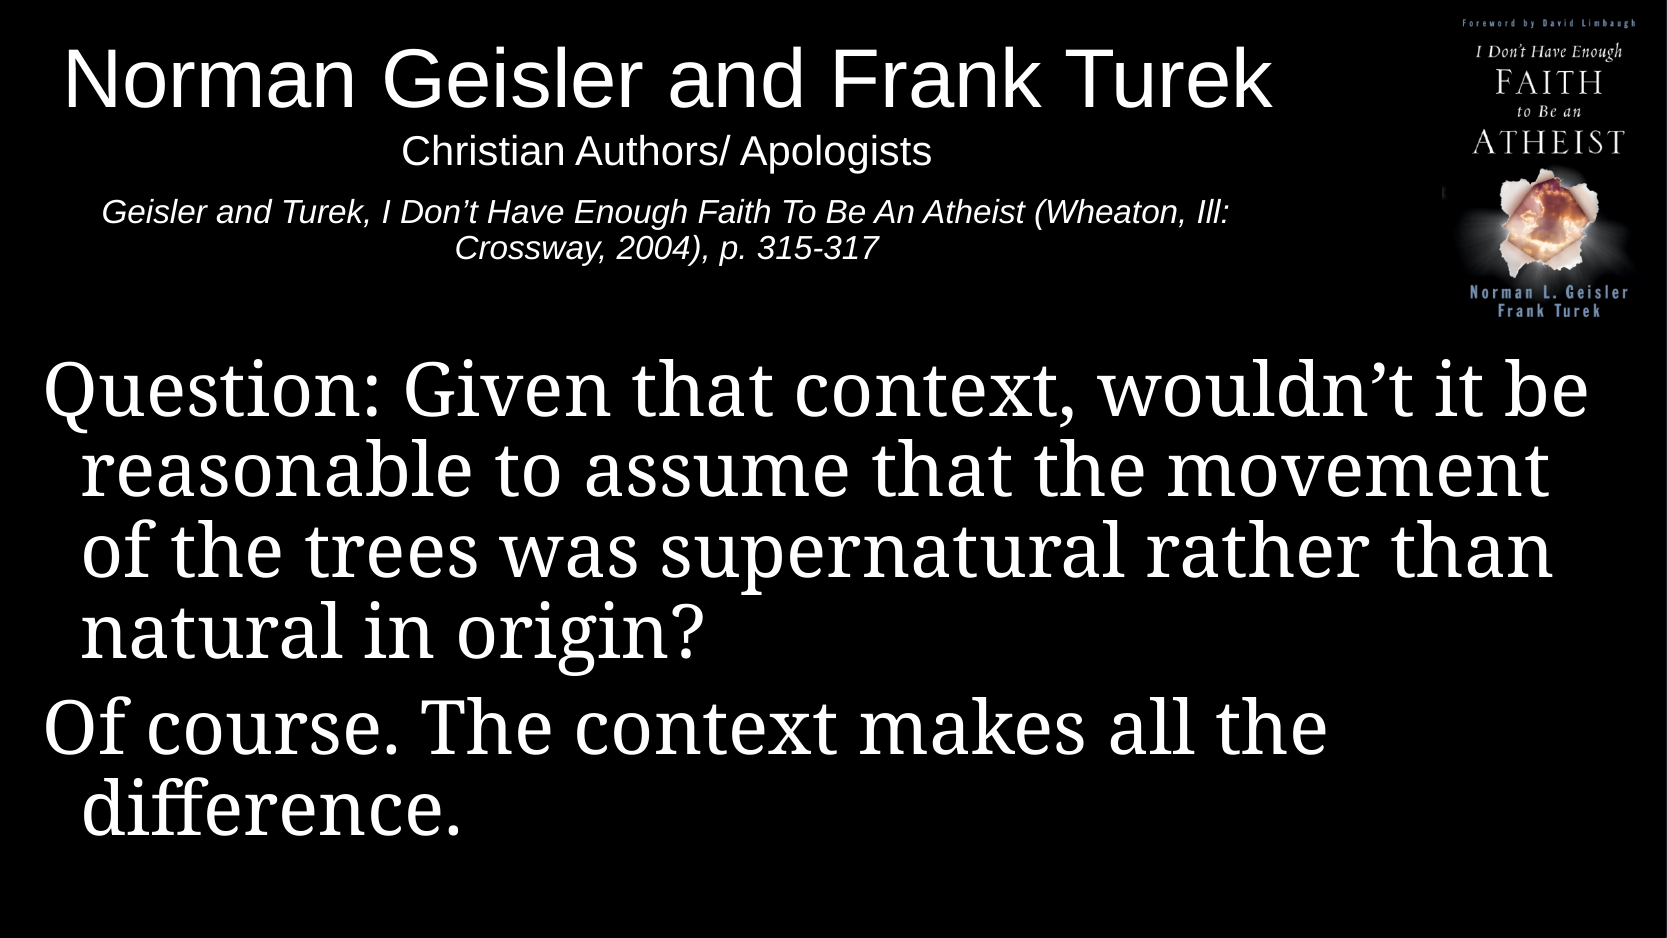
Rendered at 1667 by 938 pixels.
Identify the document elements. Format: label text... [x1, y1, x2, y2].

title Norman Geisler and Frank Turek [30, 16, 1306, 119]
list Geisler and Turek, I Don’t Have Enough Faith To Be An Atheist (Wheaton, Ill: Crossway, 2004), p. 315-317 [27, 194, 1307, 332]
picture [1442, 7, 1653, 332]
list Question: Given that context, wouldn’t it be reasonable to assume that the movement of the trees was supernatural rather than natural in origin? Of course. The context makes all the difference. [27, 343, 1640, 919]
list Christian Authors/ Apologists [27, 121, 1307, 194]
